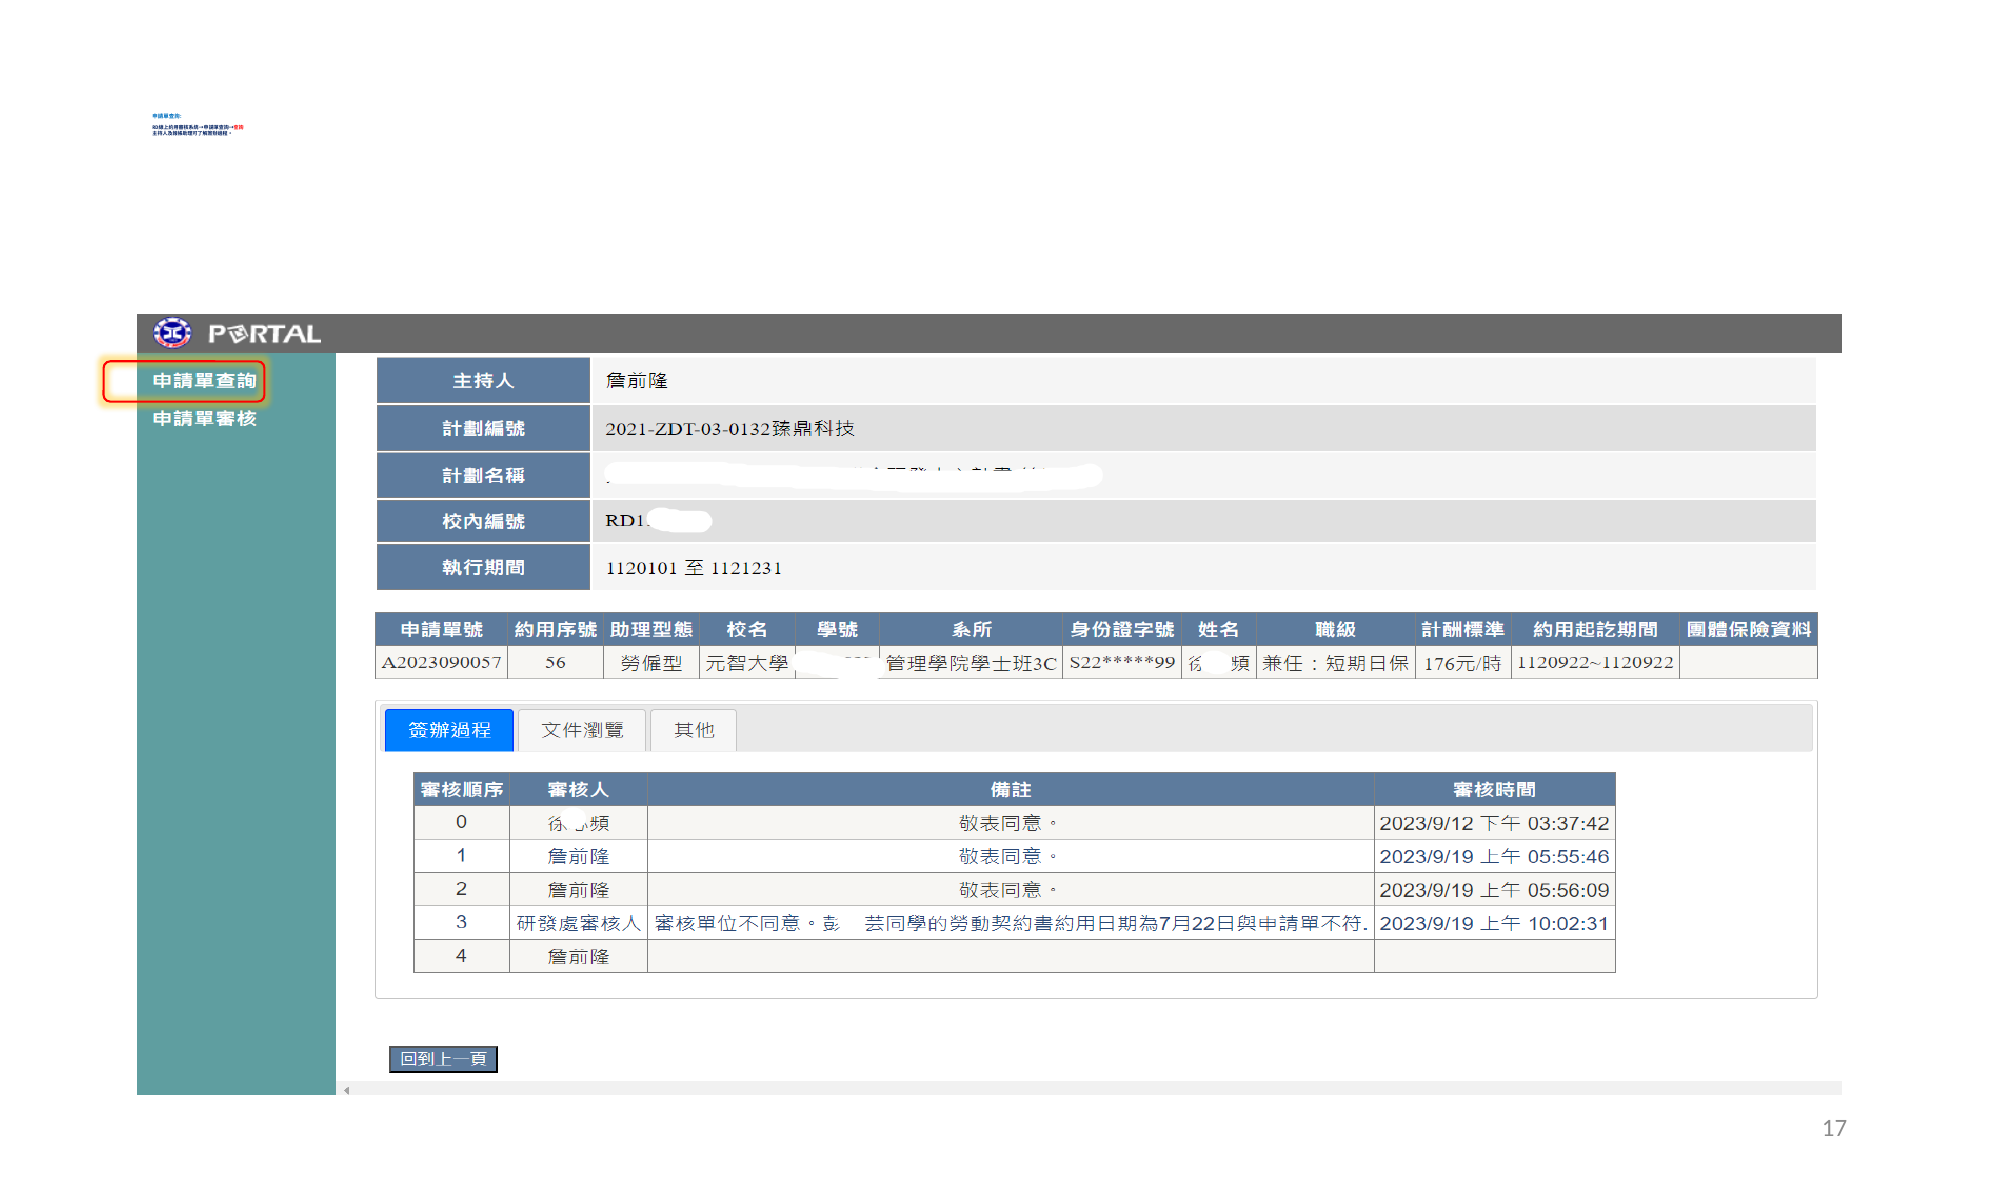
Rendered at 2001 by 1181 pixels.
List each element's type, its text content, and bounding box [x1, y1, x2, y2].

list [137, 314, 1842, 1095]
slide_number 16 [1412, 1094, 1863, 1158]
title 申請單查詢: RD線上約用審核系統→申請單查詢→查詢 主持人及報帳助理可了解簽辦過程。 [137, 62, 1863, 171]
text_box [102, 360, 137, 403]
